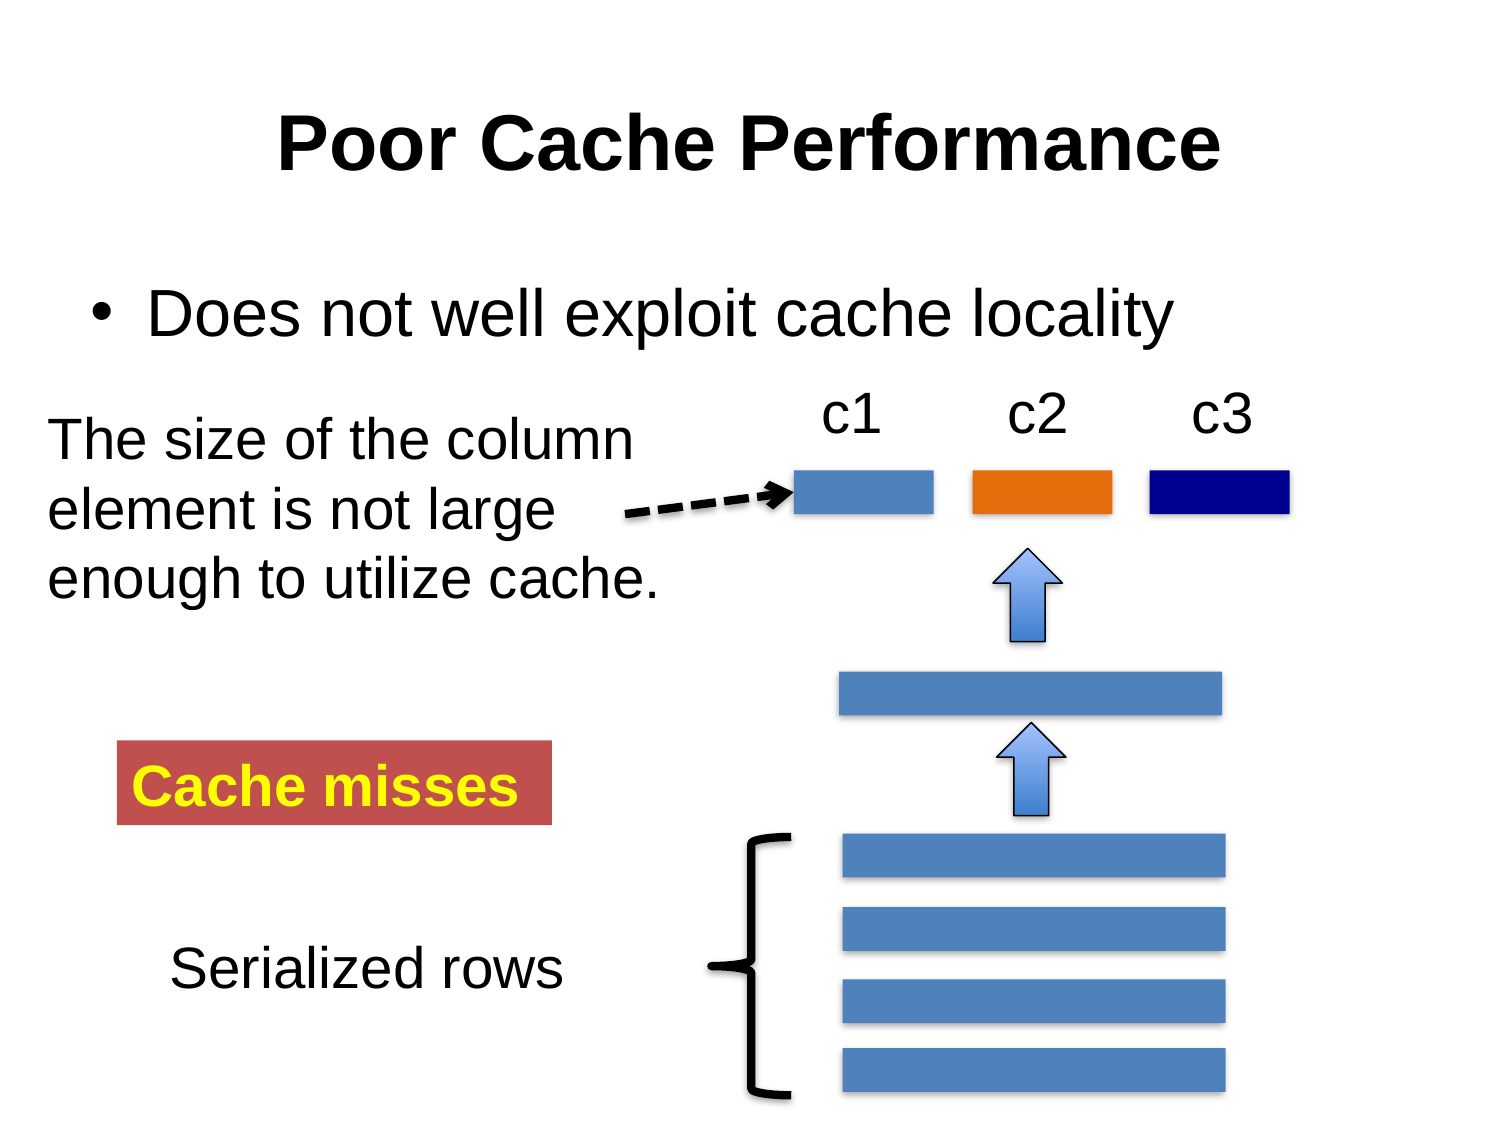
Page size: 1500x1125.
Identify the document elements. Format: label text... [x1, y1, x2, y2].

text_box c2 [993, 368, 1114, 453]
text_box [972, 470, 1113, 515]
text_box [838, 671, 1223, 716]
list Does not well exploit cache locality [75, 262, 1425, 1005]
text_box Cache misses [116, 740, 552, 826]
text_box [709, 834, 792, 1098]
text_box [793, 470, 934, 515]
text_box c3 [1177, 368, 1298, 453]
text_box [1149, 470, 1290, 515]
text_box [624, 492, 794, 515]
text_box [992, 547, 1064, 643]
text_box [842, 833, 1226, 1093]
text_box The size of the column element is not large enough to utilize cache. [33, 393, 686, 619]
text_box [995, 721, 1067, 817]
text_box c1 [806, 368, 928, 453]
title Poor Cache Performance [75, 45, 1425, 233]
text_box Serialized rows [154, 923, 686, 1008]
